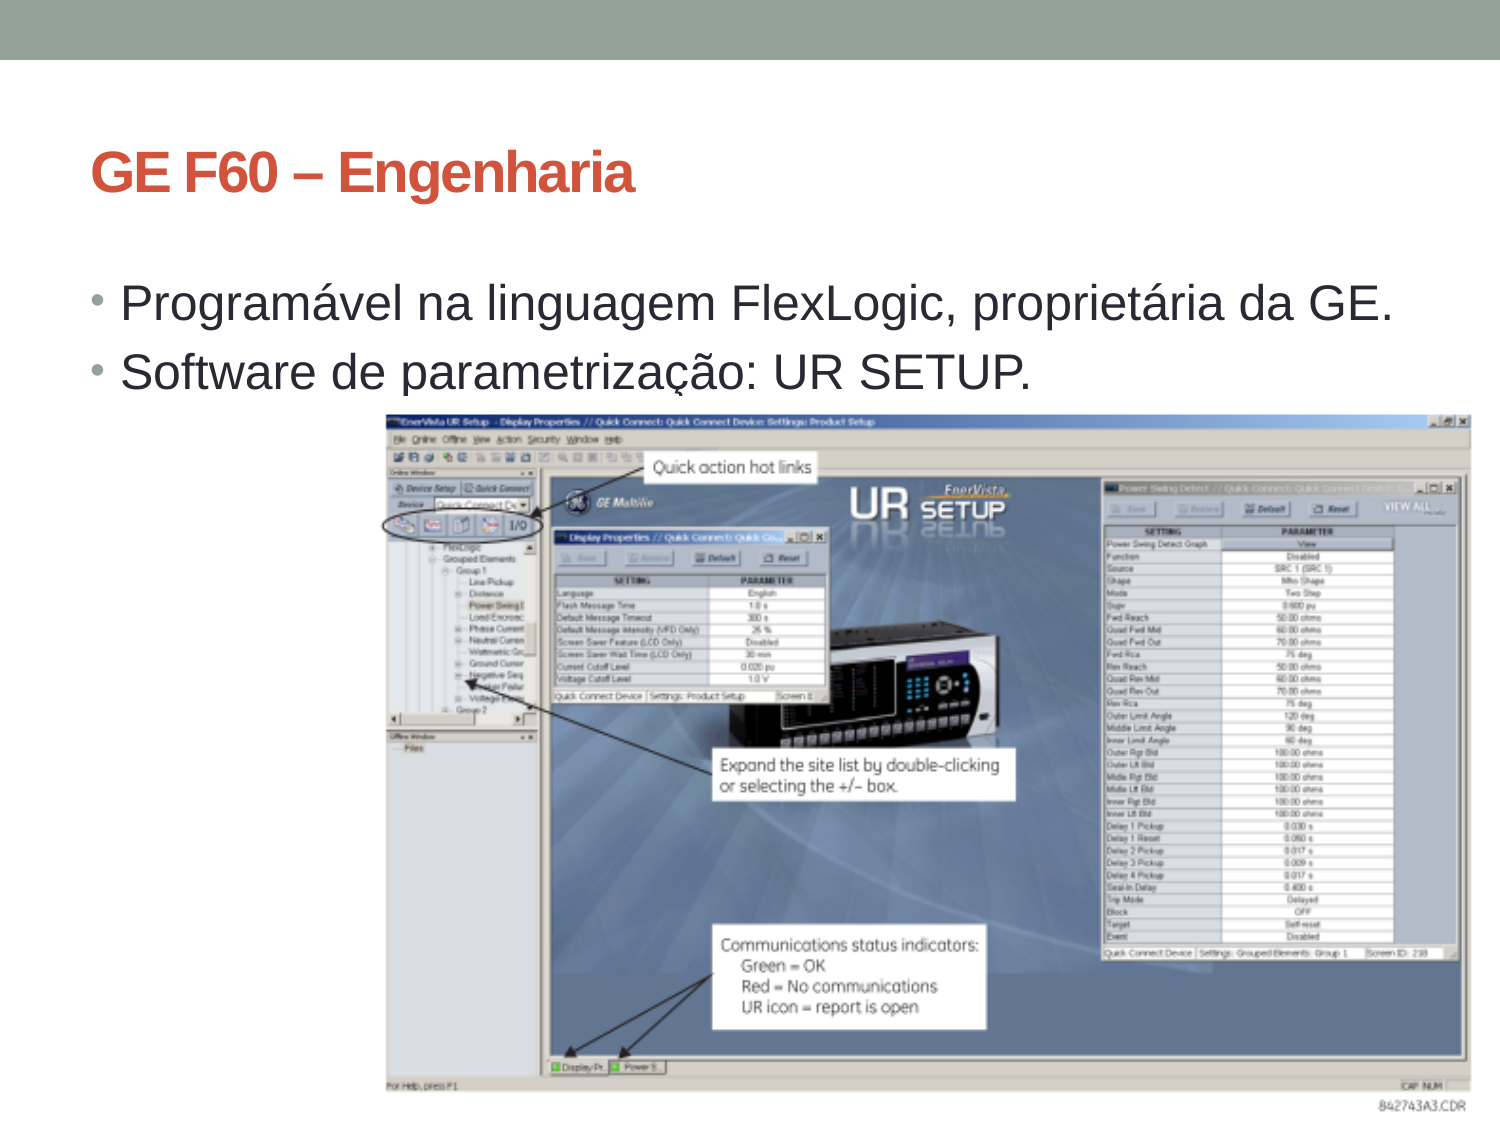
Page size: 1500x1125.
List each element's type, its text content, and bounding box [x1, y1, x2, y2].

picture [359, 396, 1500, 1124]
list Programável na linguagem FlexLogic, proprietária da GE. Software de parametrização: UR SETUP. [75, 262, 1425, 1063]
title GE F60 – Engenharia [75, 87, 1425, 250]
